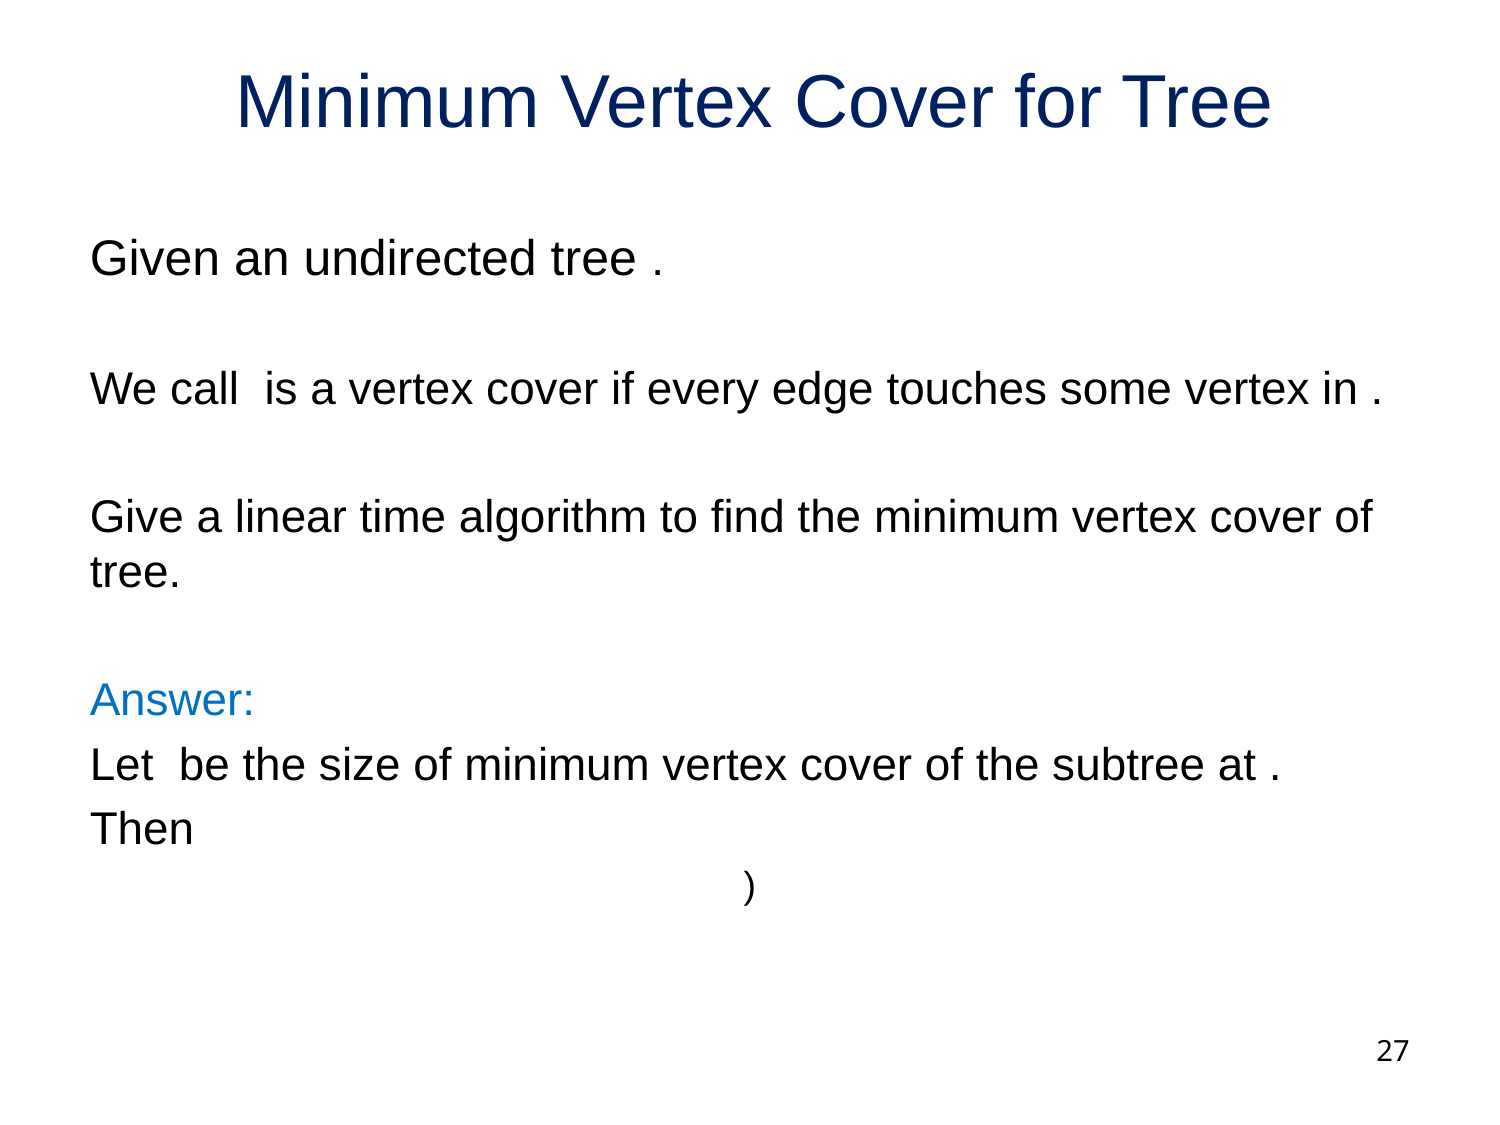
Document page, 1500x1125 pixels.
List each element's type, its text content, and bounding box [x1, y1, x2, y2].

title Minimum Vertex Cover for Tree [42, 45, 1468, 233]
slide_number 27 [1074, 1024, 1425, 1103]
